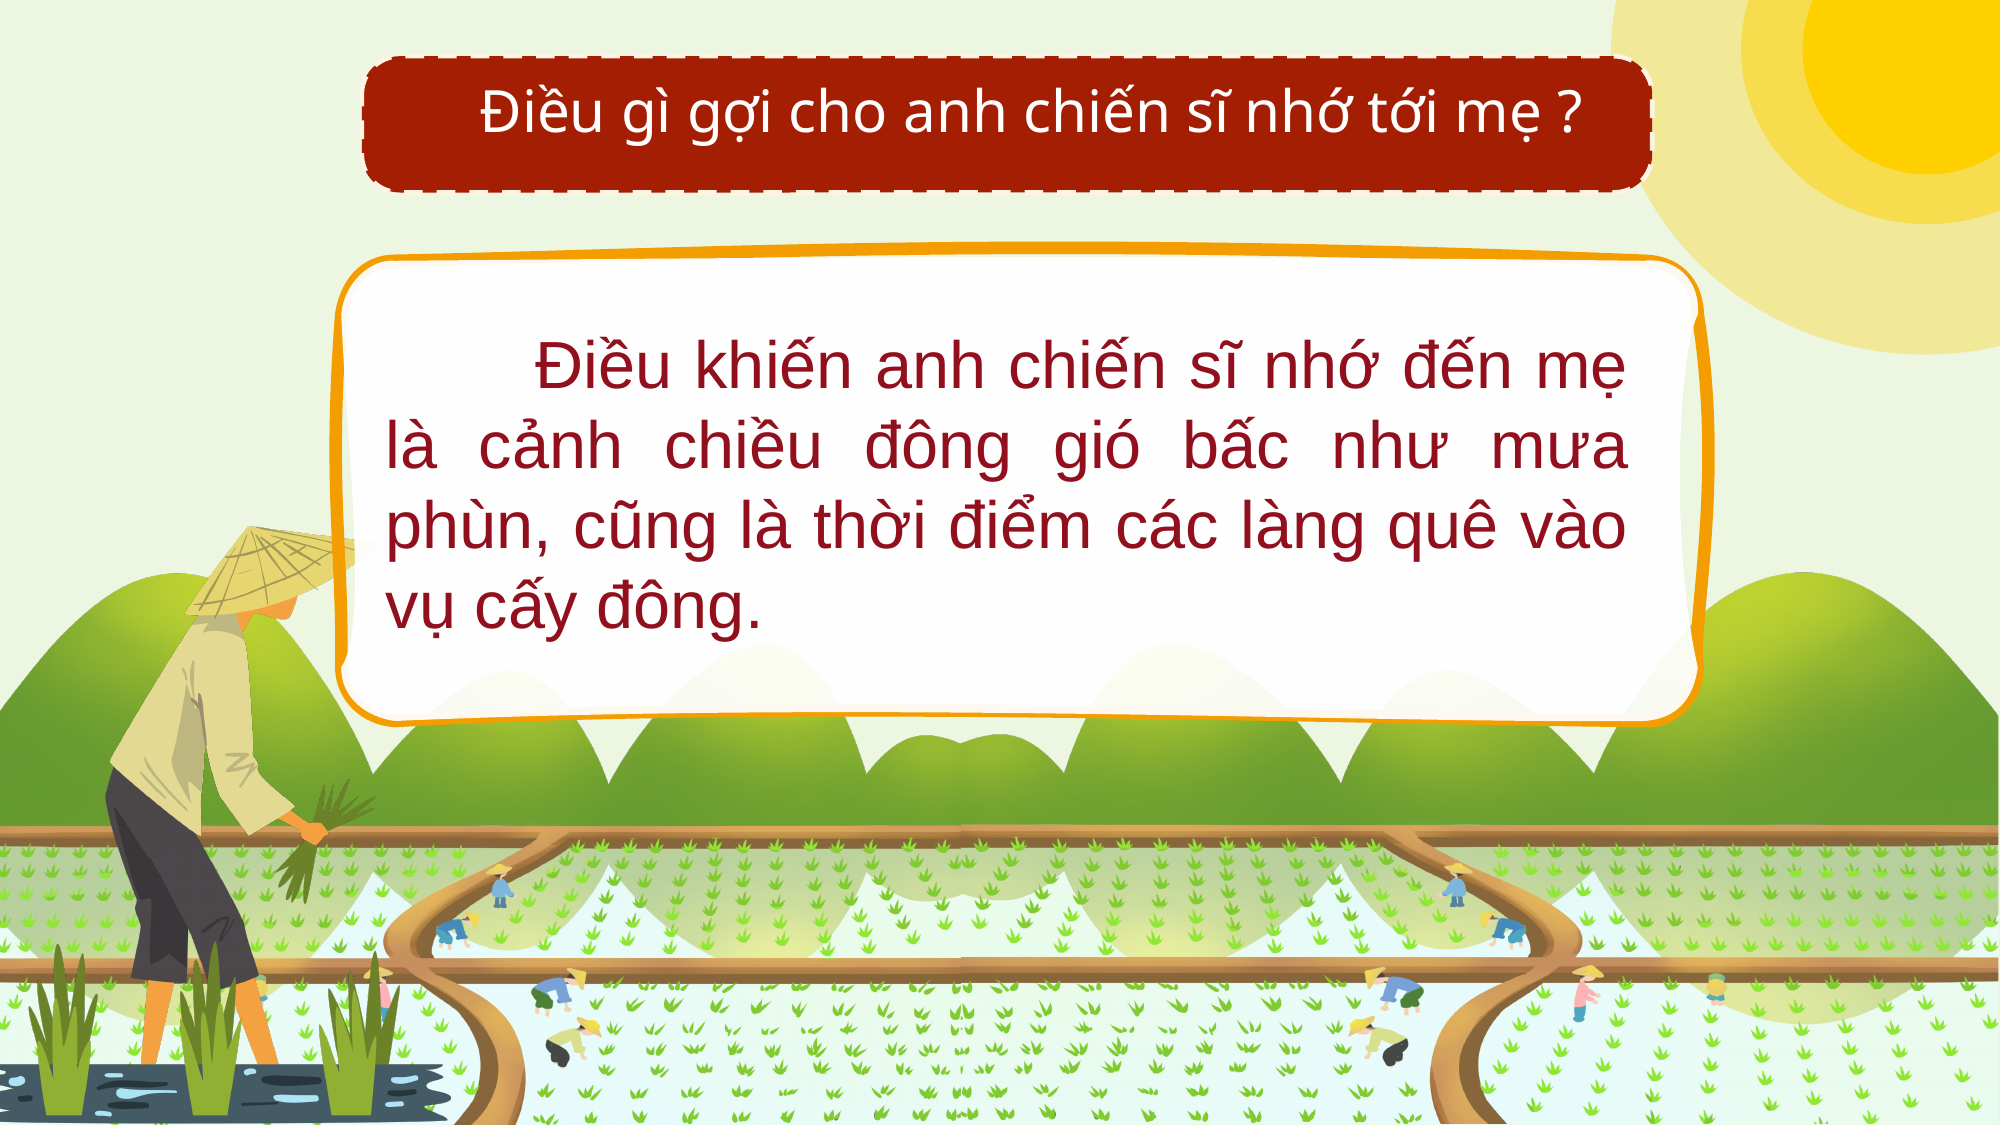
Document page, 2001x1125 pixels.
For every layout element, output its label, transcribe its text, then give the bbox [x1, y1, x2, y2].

text_box Điều gì gợi cho anh chiến sĩ nhớ tới mẹ ? [359, 54, 1655, 195]
picture [0, 525, 1999, 1125]
text_box [1741, 0, 2000, 225]
text_box [1610, 0, 2000, 355]
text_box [340, 260, 1698, 722]
text_box [1802, 0, 2000, 175]
